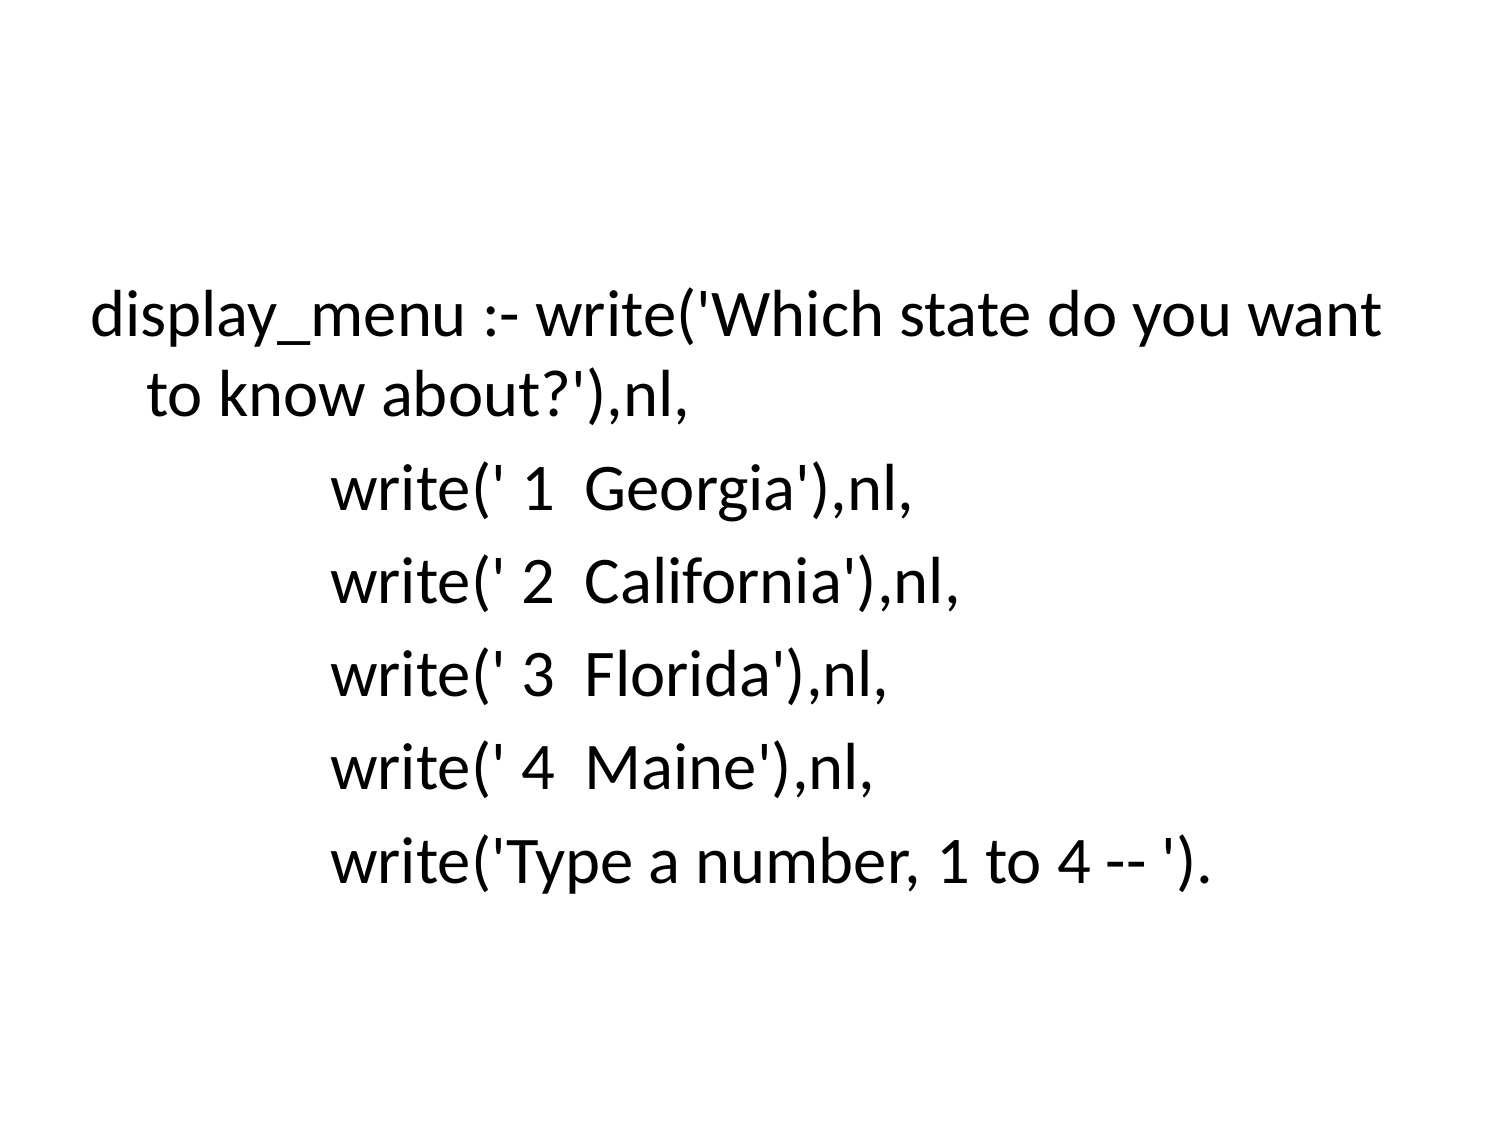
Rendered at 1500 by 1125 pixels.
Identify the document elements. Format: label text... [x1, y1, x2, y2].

list display_menu :- write('Which state do you want to know about?'),nl, write(' 1 Georgia'),nl, write(' 2 California'),nl, write(' 3 Florida'),nl, write(' 4 Maine'),nl, write('Type a number, 1 to 4 -- '). [75, 262, 1425, 1005]
